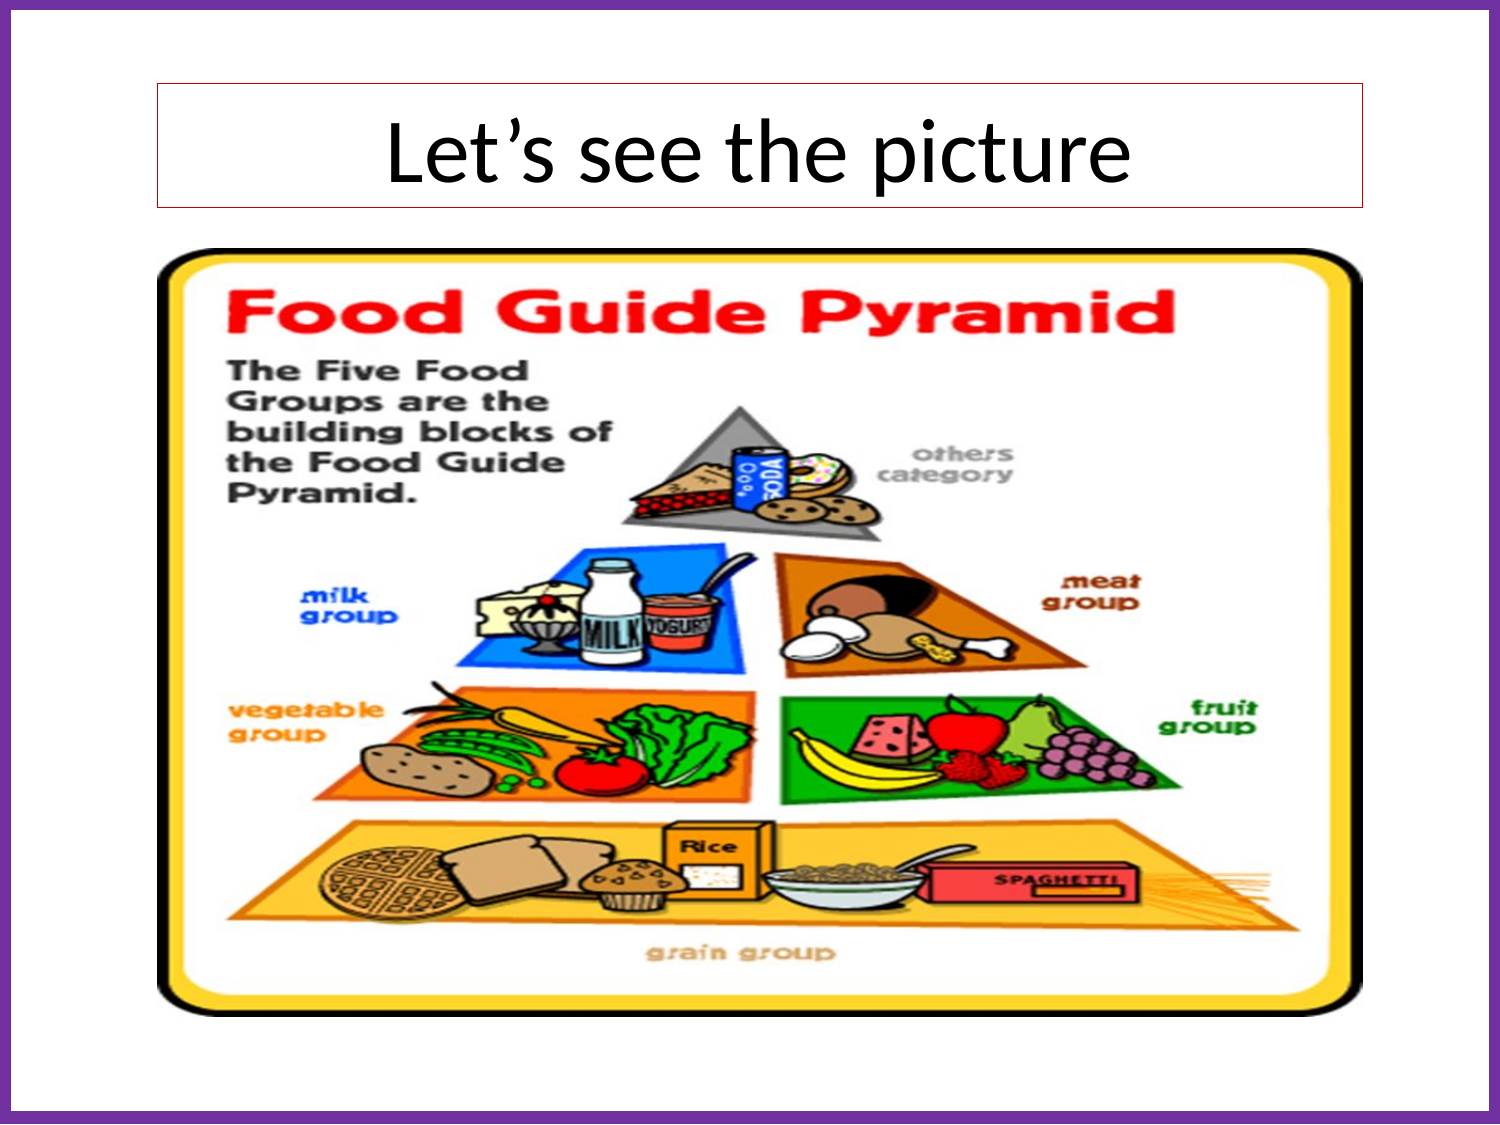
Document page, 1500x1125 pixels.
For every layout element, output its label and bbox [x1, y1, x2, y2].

picture [157, 248, 1363, 1018]
text_box [3, 3, 1497, 1118]
